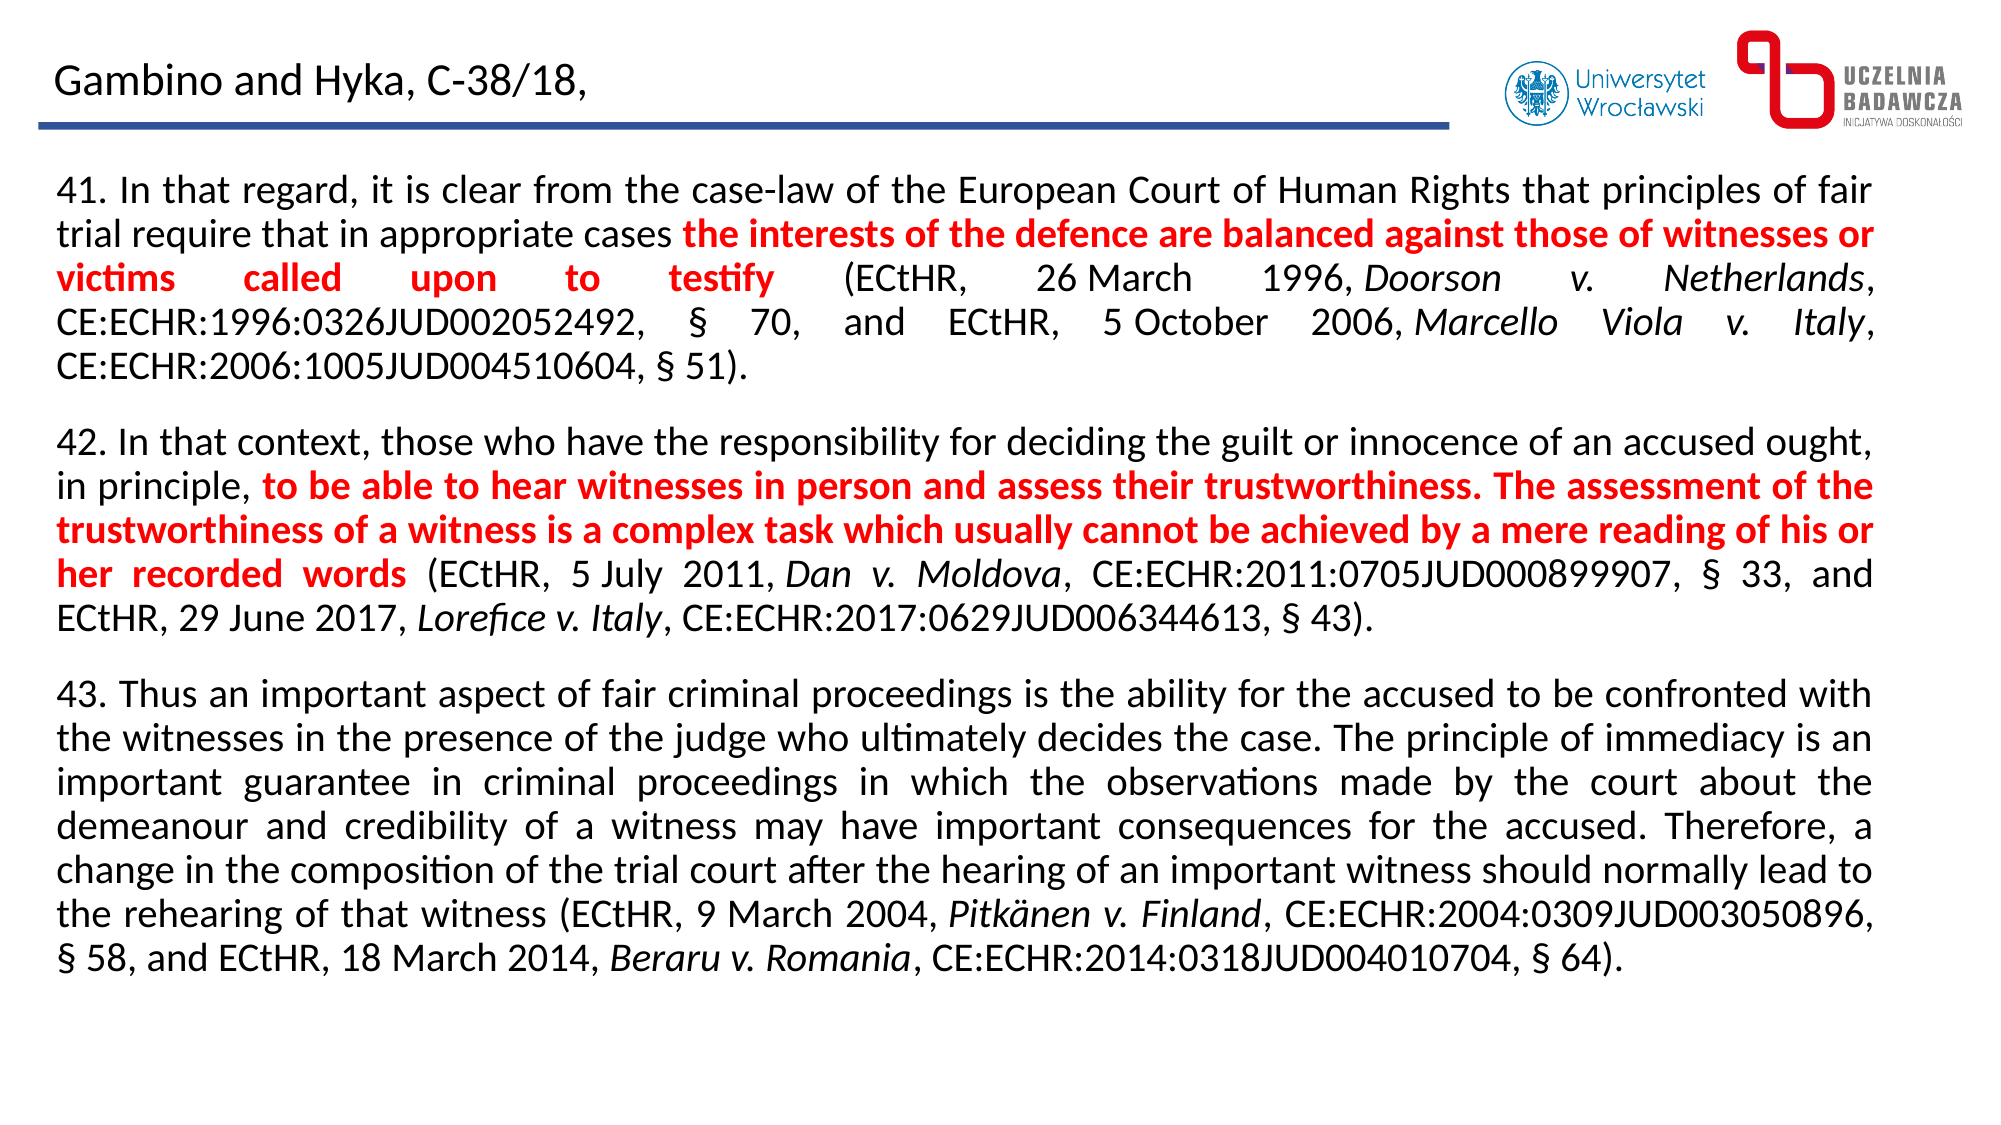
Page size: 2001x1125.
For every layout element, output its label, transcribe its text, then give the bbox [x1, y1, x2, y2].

list Gambino and Hyka, C‑38/18, [38, 48, 1437, 103]
picture [1489, 30, 1962, 129]
list 41. In that regard, it is clear from the case-law of the European Court of Human Rights that principles of fair trial require that in appropriate cases the interests of the defence are balanced against those of witnesses or victims called upon to testify (ECtHR, 26 March 1996, Doorson v. Netherlands, CE:ECHR:1996:0326JUD002052492, § 70, and ECtHR, 5 October 2006, Marcello Viola v. Italy, CE:ECHR:2006:1005JUD004510604, § 51). 42. In that context, those who have the responsibility for deciding the guilt or innocence of an accused ought, in principle, to be able to hear witnesses in person and assess their trustworthiness. The assessment of the trustworthiness of a witness is a complex task which usually cannot be achieved by a mere reading of his or her recorded words (ECtHR, 5 July 2011, Dan v. Moldova, CE:ECHR:2011:0705JUD000899907, § 33, and ECtHR, 29 June 2017, Lorefice v. Italy, CE:ECHR:2017:0629JUD006344613, § 43). 43. Thus an important aspect of fair criminal proceedings is the ability for the accused to be confronted with the witnesses in the presence of the judge who ultimately decides the case. The principle of immediacy is an important guarantee in criminal proceedings in which the observations made by the court about the demeanour and credibility of a witness may have important consequences for the accused. Therefore, a change in the composition of the trial court after the hearing of an important witness should normally lead to the rehearing of that witness (ECtHR, 9 March 2004, Pitkänen v. Finland, CE:ECHR:2004:0309JUD003050896, § 58, and ECtHR, 18 March 2014, Beraru v. Romania, CE:ECHR:2014:0318JUD004010704, § 64). [38, 160, 1891, 1077]
